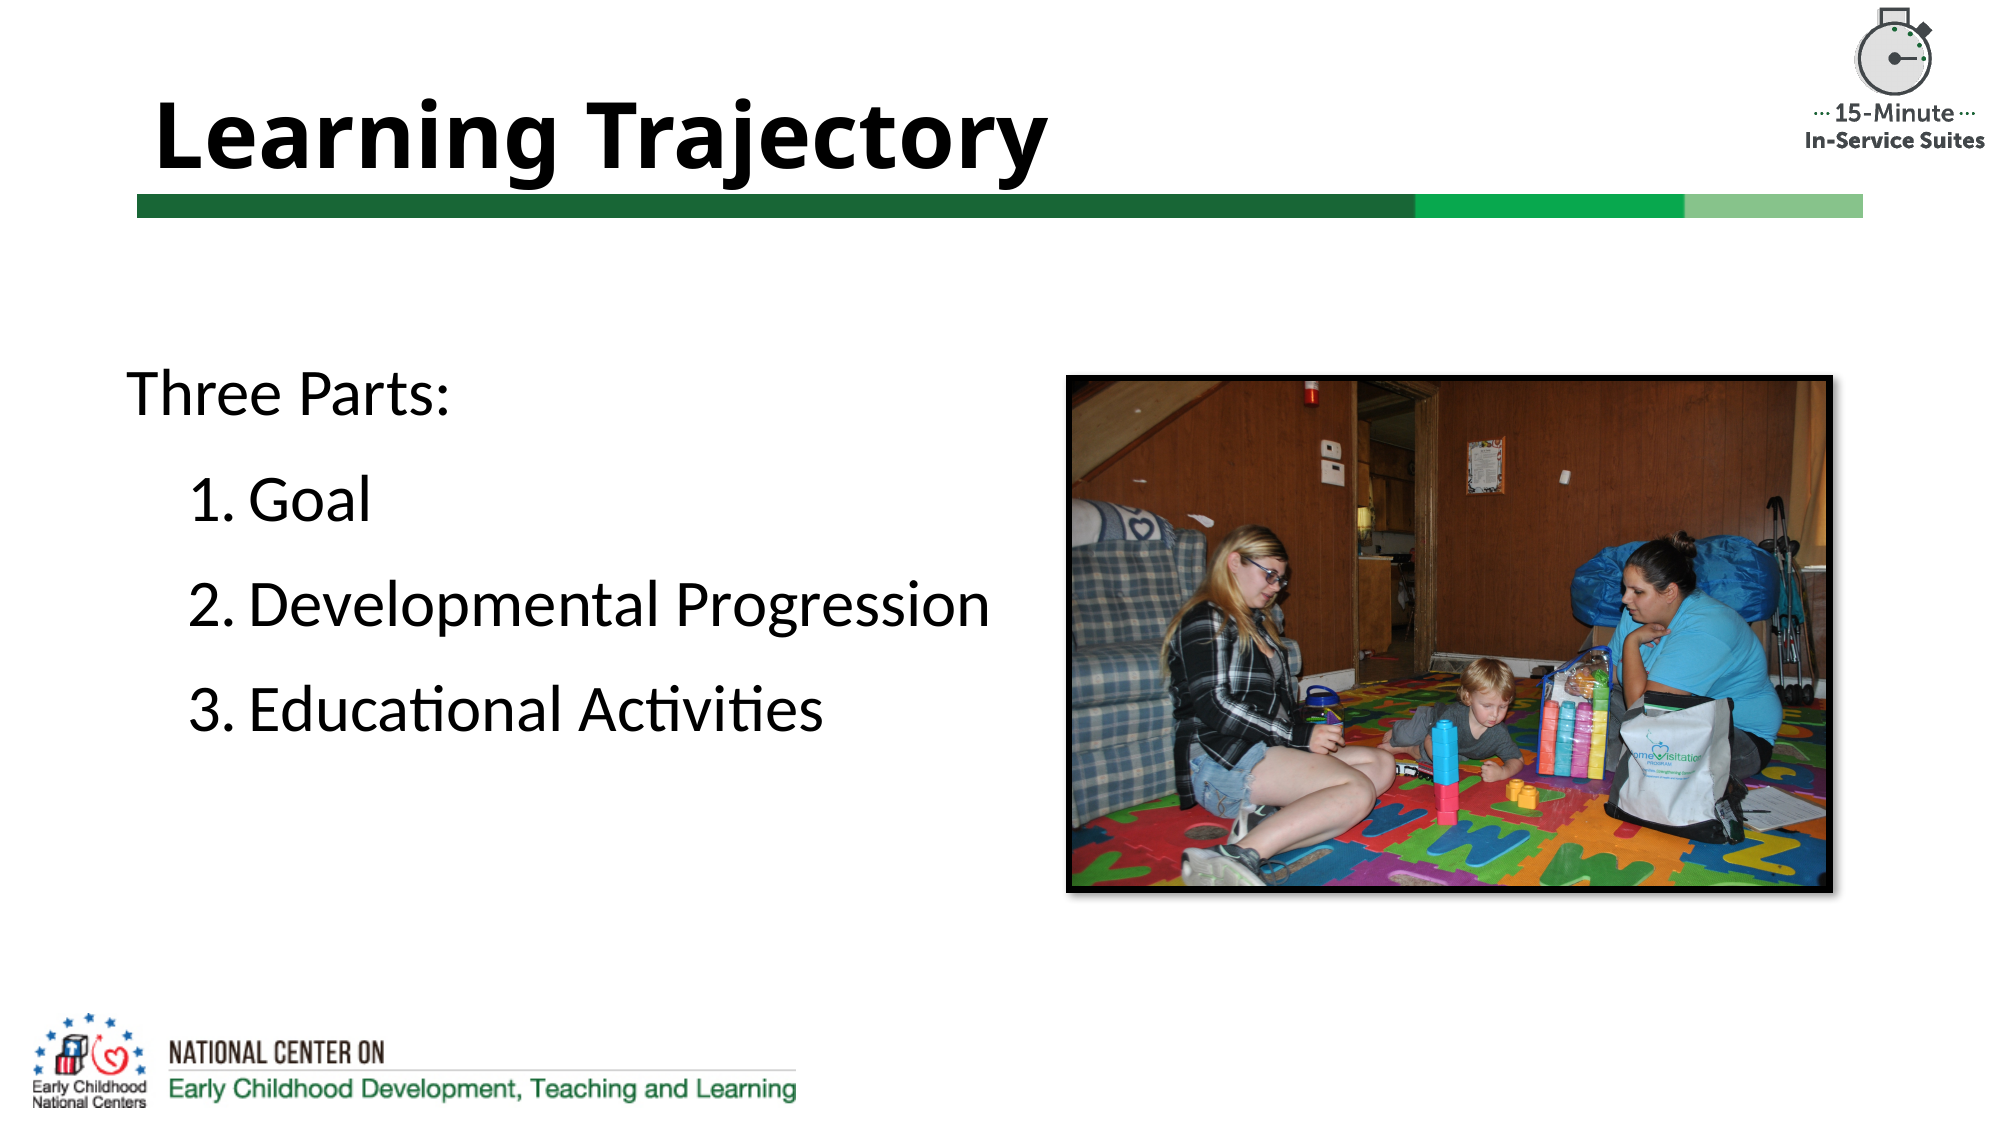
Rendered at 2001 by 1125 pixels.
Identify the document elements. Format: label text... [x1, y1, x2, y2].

list Three Parts: Goal Developmental Progression Educational Activities [111, 350, 1101, 913]
picture [1071, 381, 1827, 887]
picture [33, 1013, 796, 1108]
title Learning Trajectory [137, 59, 1863, 218]
picture [1790, 0, 1999, 161]
